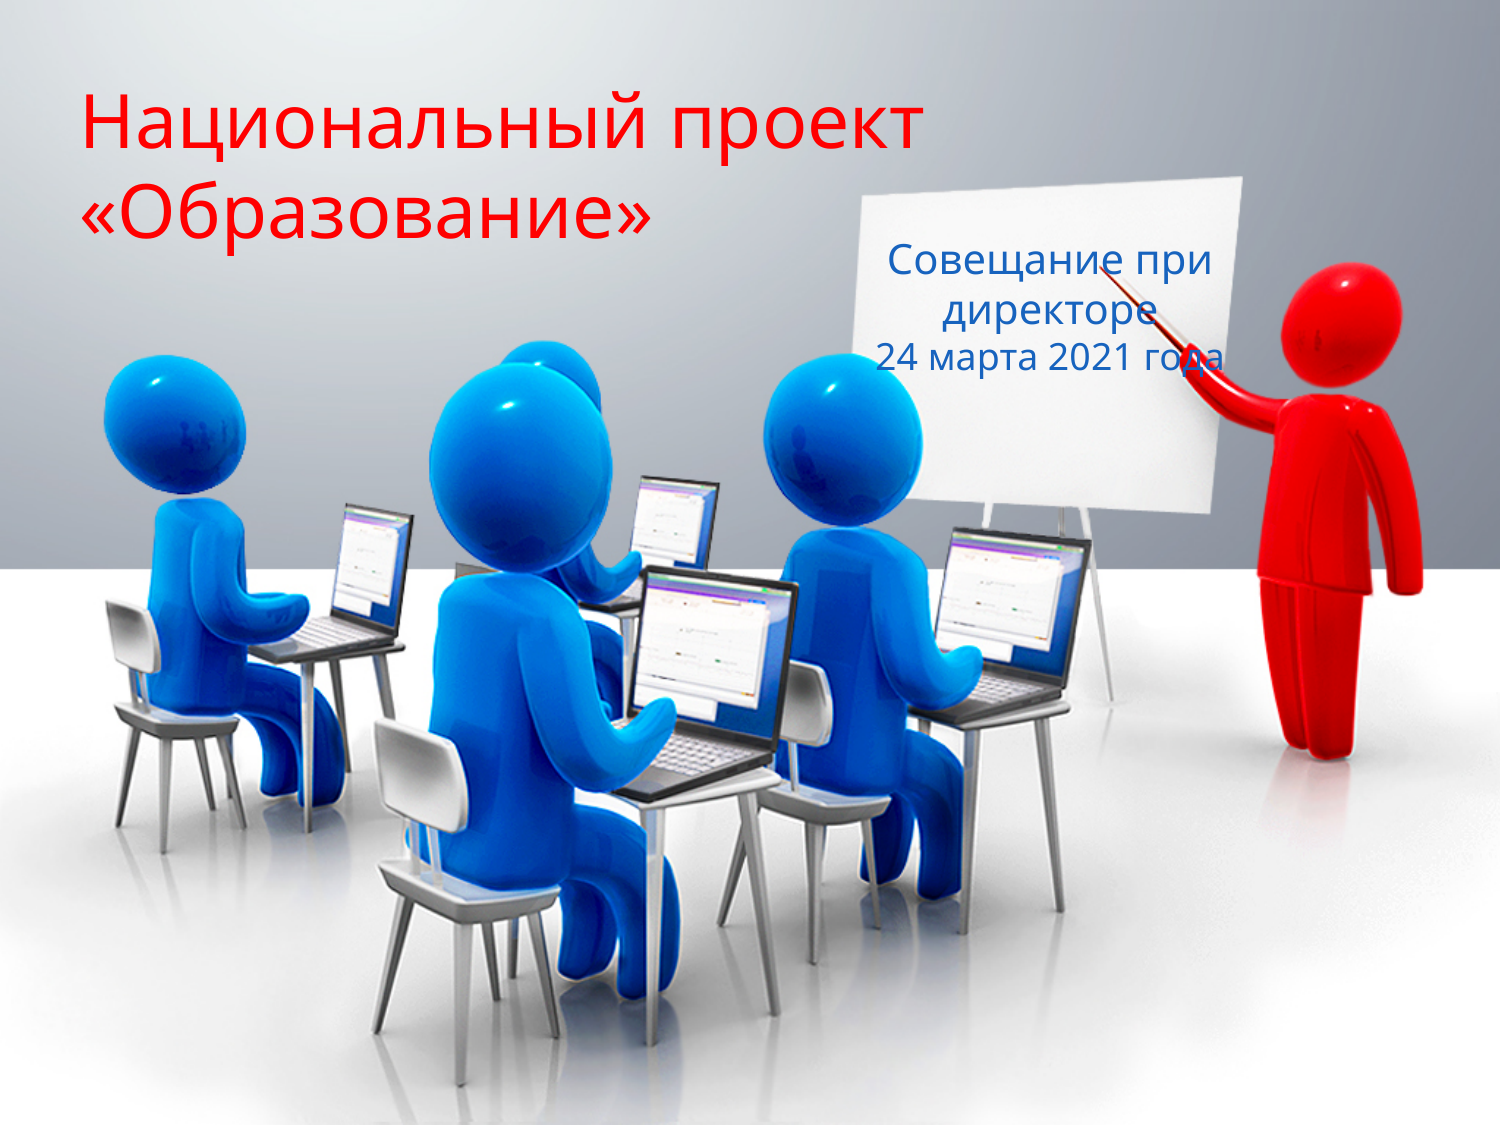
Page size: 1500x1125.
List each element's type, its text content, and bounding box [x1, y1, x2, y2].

text_box Национальный проект «Образование» [64, 66, 1436, 262]
title [29, 0, 993, 151]
picture [826, 383, 836, 393]
list Совещание при директоре 24 марта 2021 года [853, 262, 1247, 386]
picture [0, 0, 1500, 1125]
